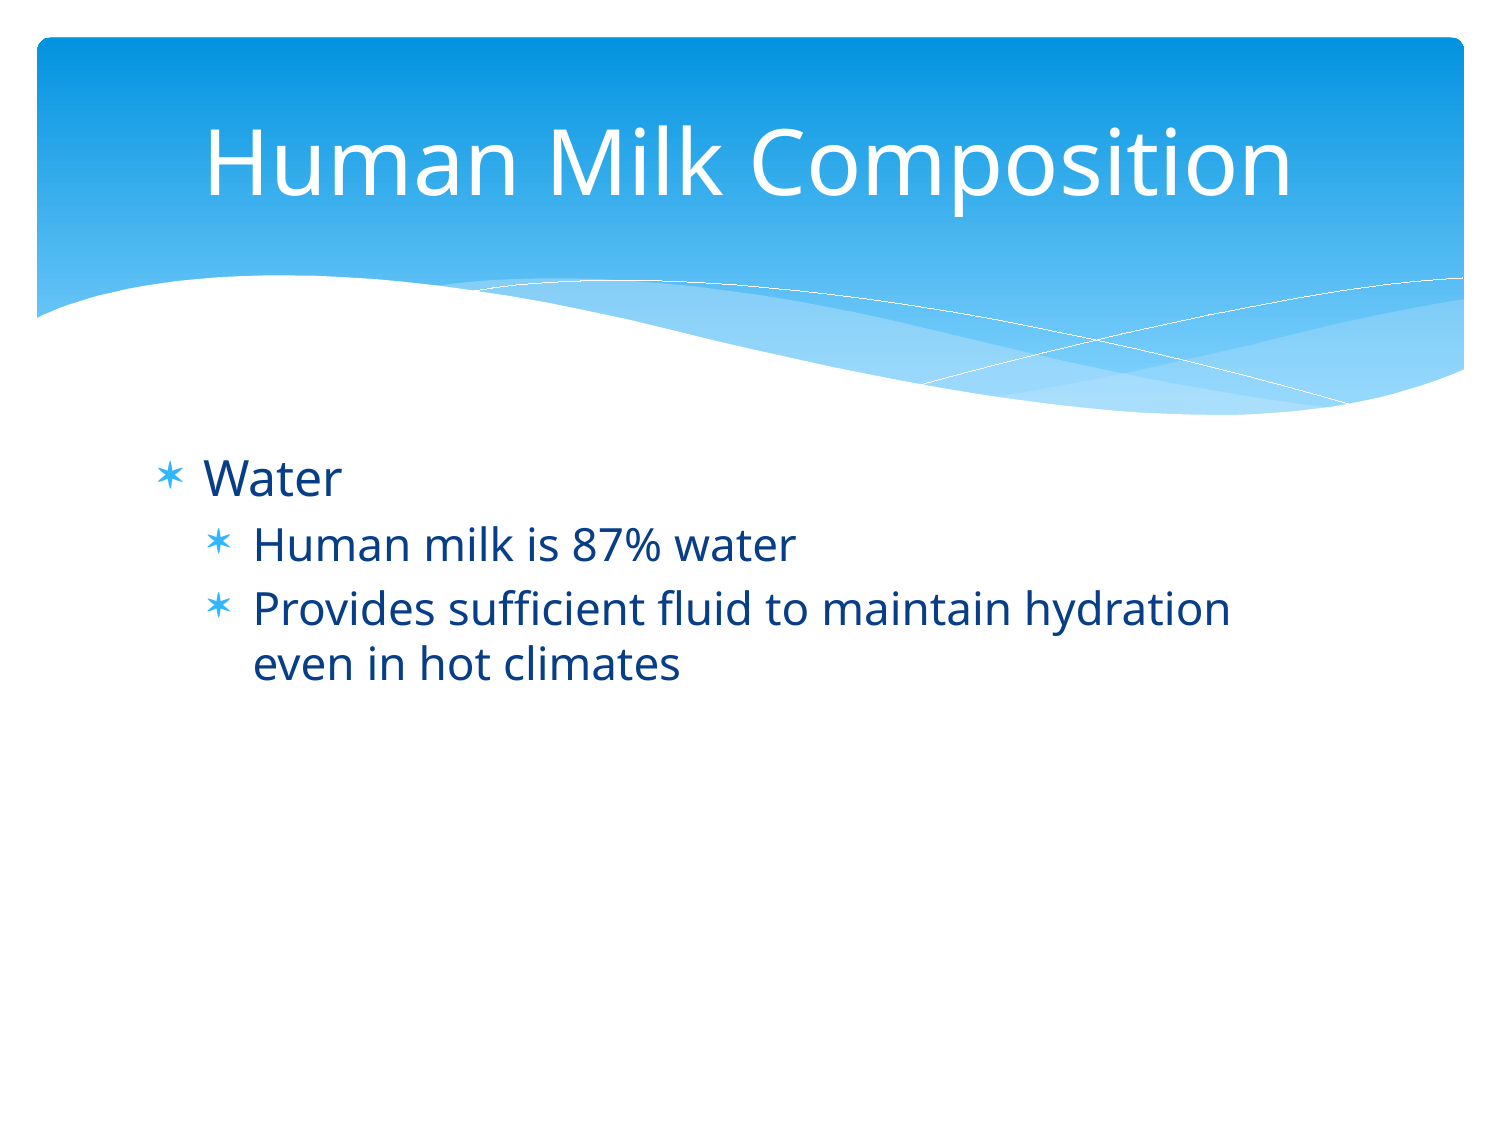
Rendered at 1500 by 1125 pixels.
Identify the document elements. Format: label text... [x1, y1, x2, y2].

title Human Milk Composition [75, 55, 1425, 261]
list Water Human milk is 87% water Provides sufficient fluid to maintain hydration even in hot climates [143, 438, 1359, 1005]
